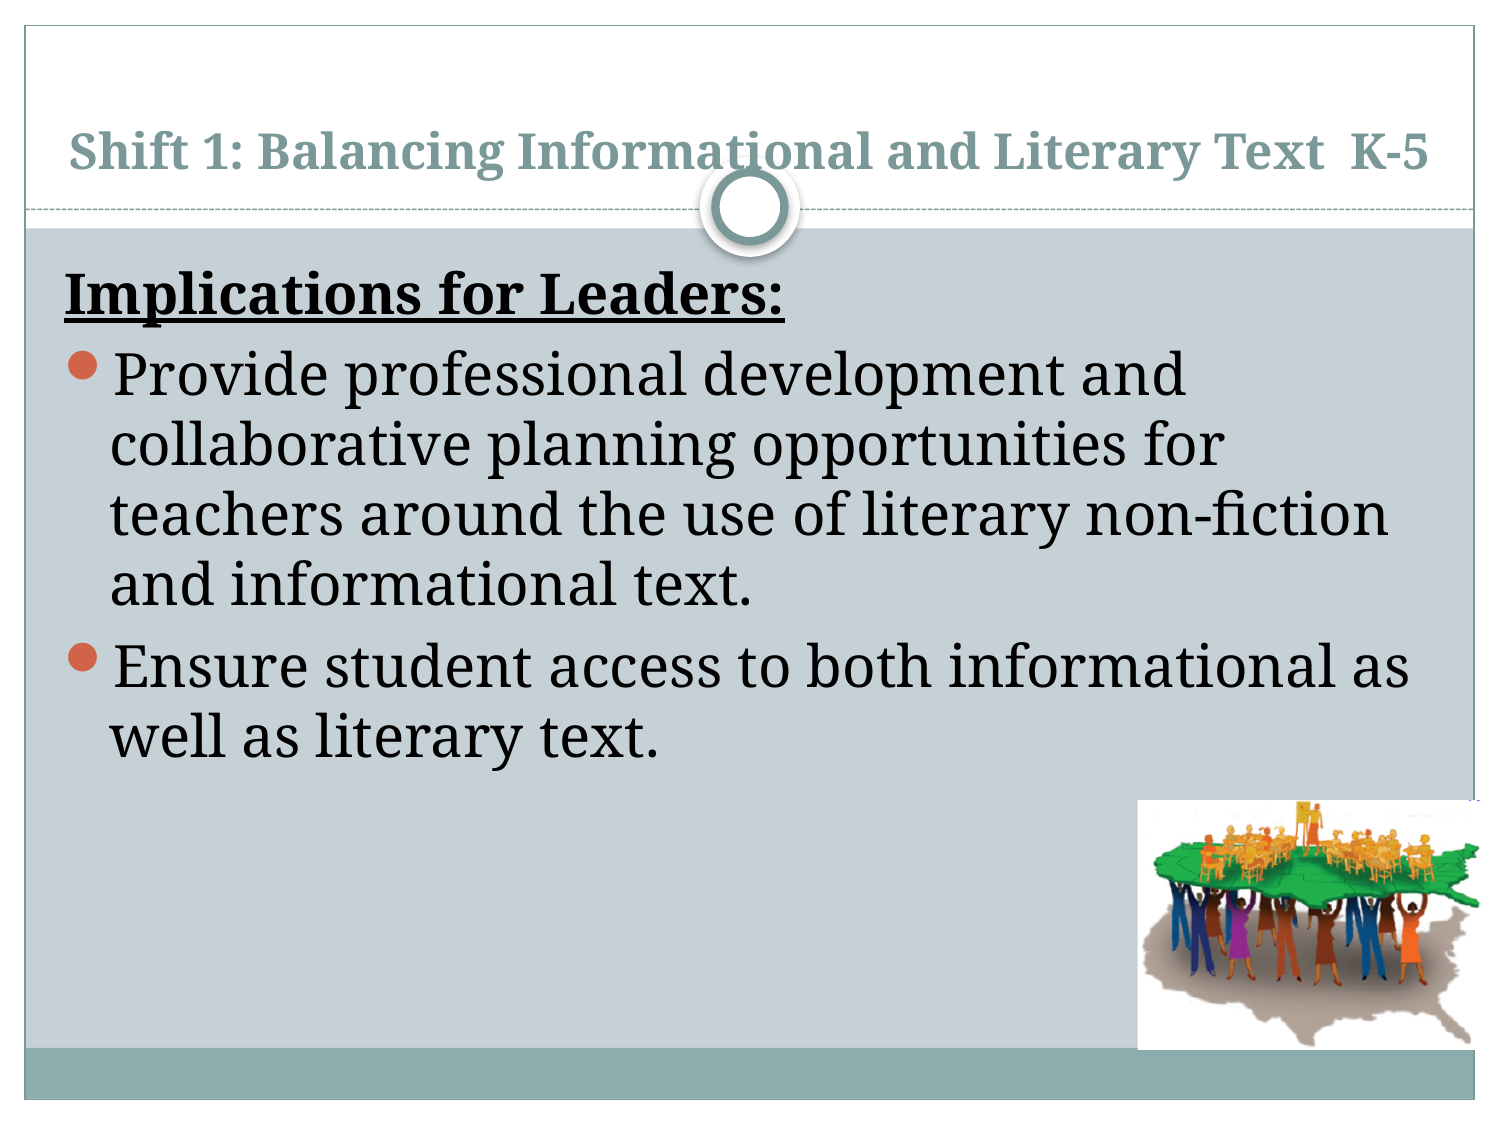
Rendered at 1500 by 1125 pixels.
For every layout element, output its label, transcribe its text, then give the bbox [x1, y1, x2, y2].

list Implications for Leaders: Provide professional development and collaborative planning opportunities for teachers around the use of literary non-fiction and informational text. Ensure student access to both informational as well as literary text. [49, 250, 1445, 1001]
title Shift 1: Balancing Informational and Literary Text K-5 [50, 62, 1450, 187]
picture [1137, 799, 1482, 1051]
